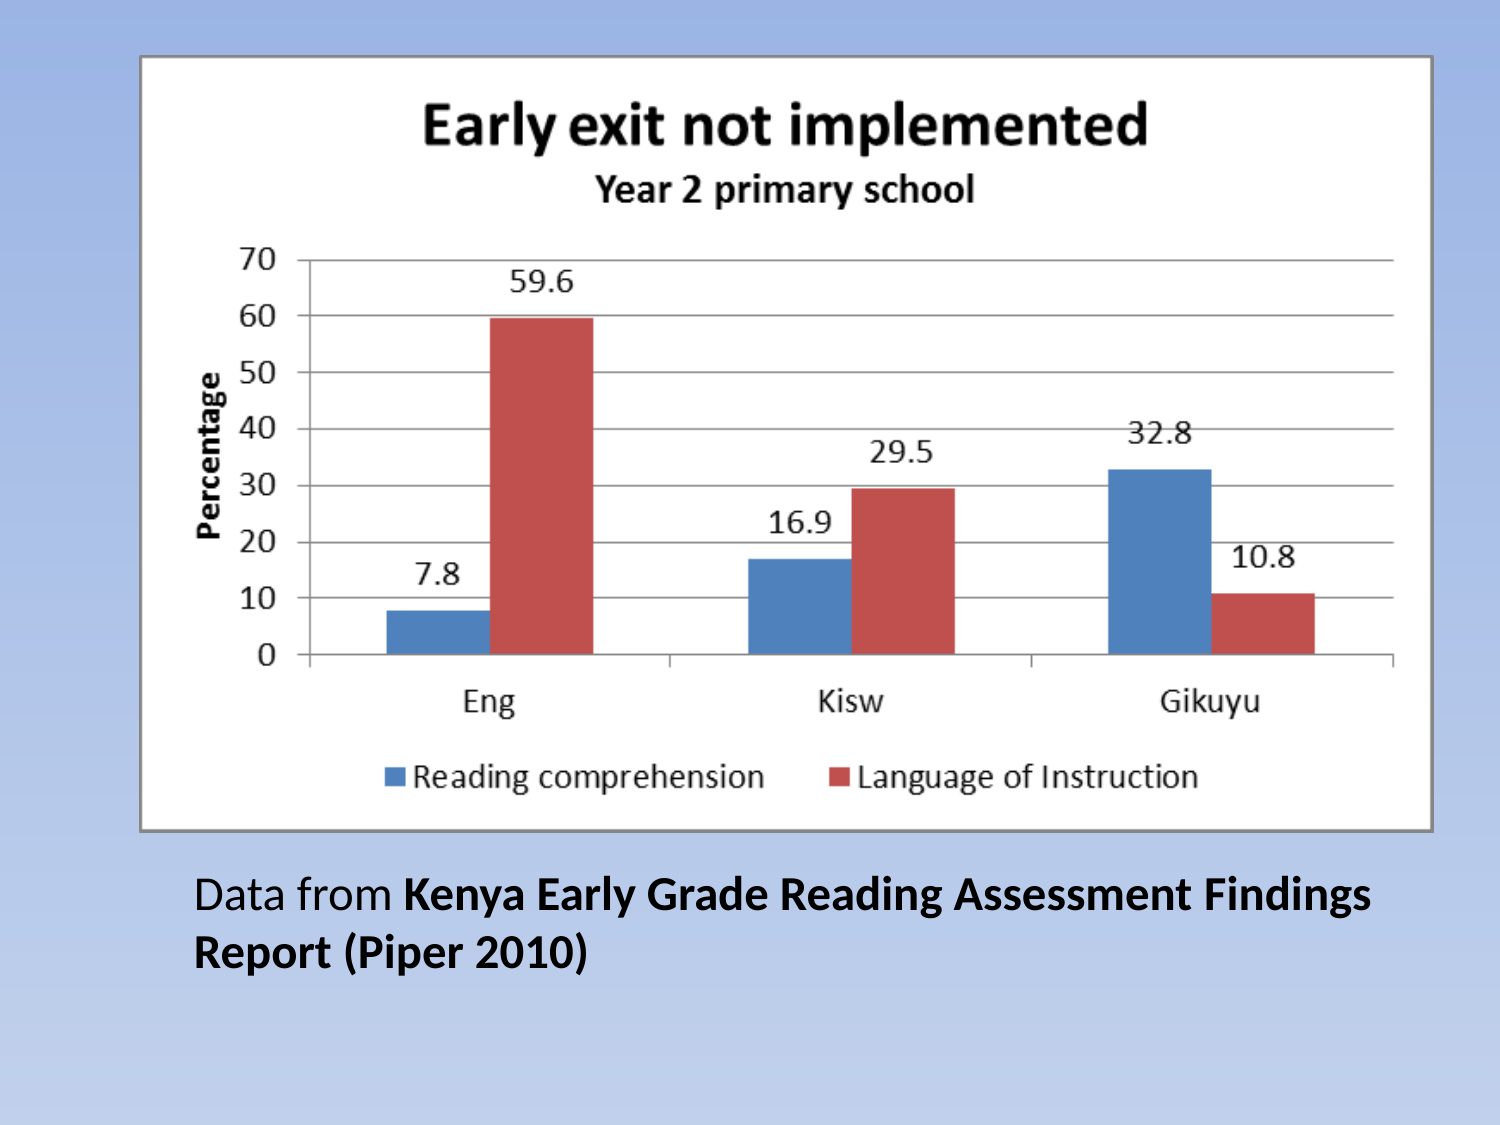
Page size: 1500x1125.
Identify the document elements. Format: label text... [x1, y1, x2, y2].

text_box Data from Kenya Early Grade Reading Assessment Findings Report (Piper 2010) [179, 853, 1405, 986]
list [139, 54, 1434, 834]
